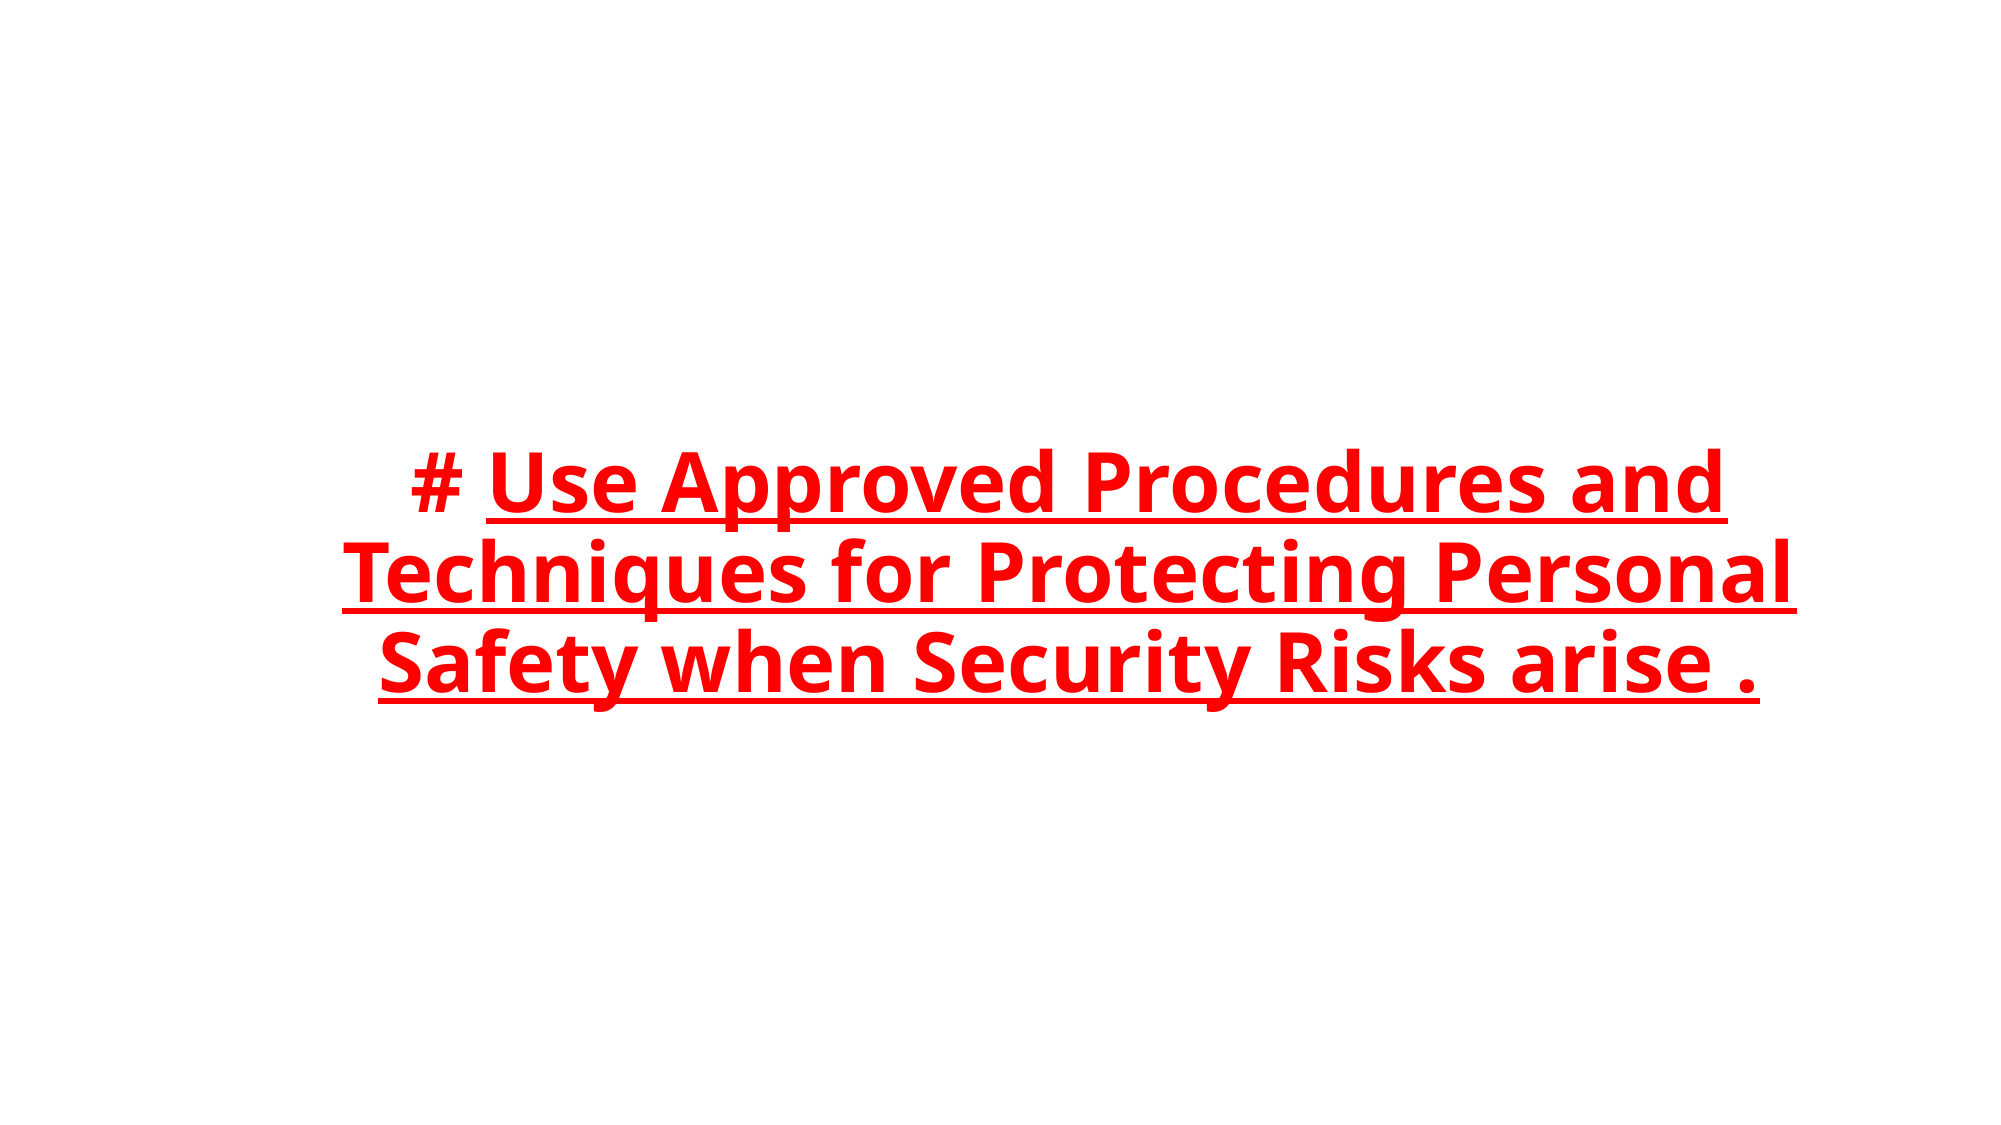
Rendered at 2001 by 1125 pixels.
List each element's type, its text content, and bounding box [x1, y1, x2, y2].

title # Use Approved Procedures and Techniques for Protecting Personal Safety when Security Risks arise . [243, 234, 1895, 908]
